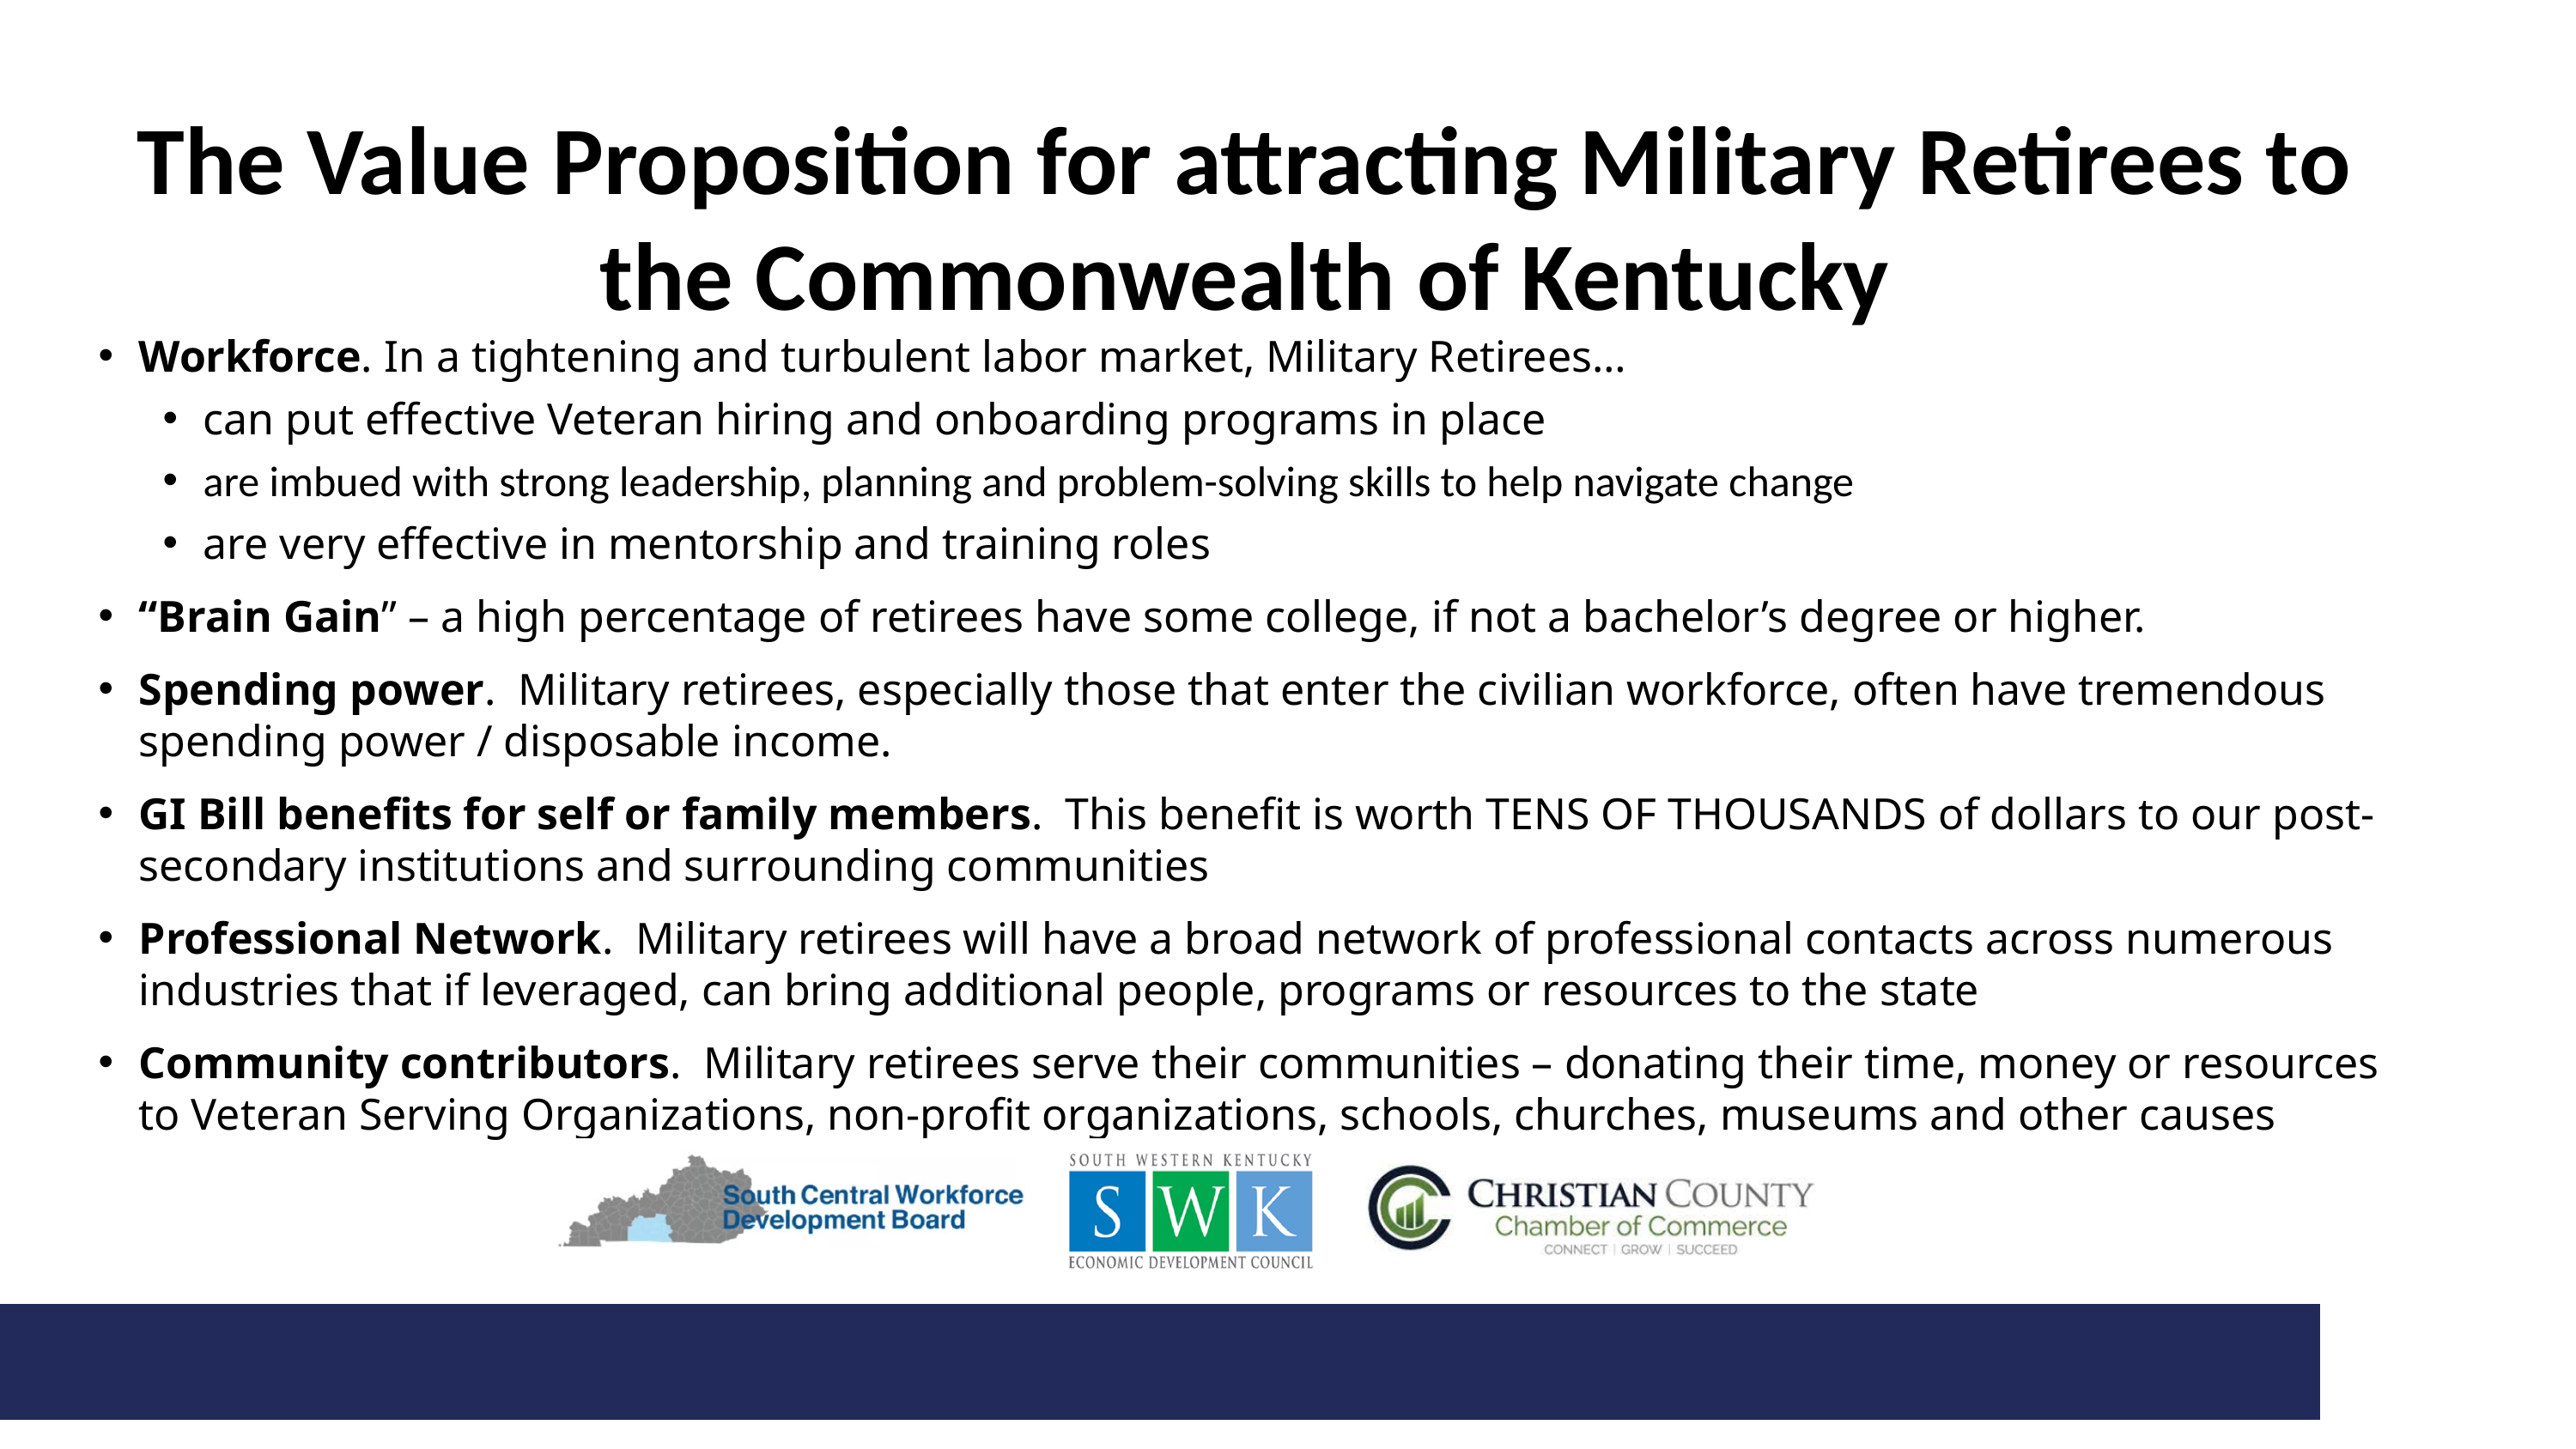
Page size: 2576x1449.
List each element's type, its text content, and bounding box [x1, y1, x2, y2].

picture [1057, 1138, 1327, 1284]
picture [1366, 1163, 1817, 1256]
picture [551, 1138, 1030, 1248]
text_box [0, 1303, 2321, 1420]
text_box The Value Proposition for attracting Military Retirees to the Commonwealth of Kentucky Workforce. In a tightening and turbulent labor market, Military Retirees… can put effective Veteran hiring and onboarding programs in place are imbued with strong leadership, planning and problem-solving skills to help navigate change are very effective in mentorship and training roles “Brain Gain” – a high percentage of retirees have some college, if not a bachelor’s degree or higher. Spending power. Military retirees, especially those that enter the civilian workforce, often have tremendous spending power / disposable income. GI Bill benefits for self or family members. This benefit is worth TENS OF THOUSANDS of dollars to our post-secondary institutions and surrounding communities Professional Network. Military retirees will have a broad network of professional contacts across numerous industries that if leveraged, can bring additional people, programs or resources to the state Community contributors. Military retirees serve their communities – donating their time, money or resources to Veteran Serving Organizations, non-profit organizations, schools, churches, museums and other causes [85, 91, 2404, 1373]
